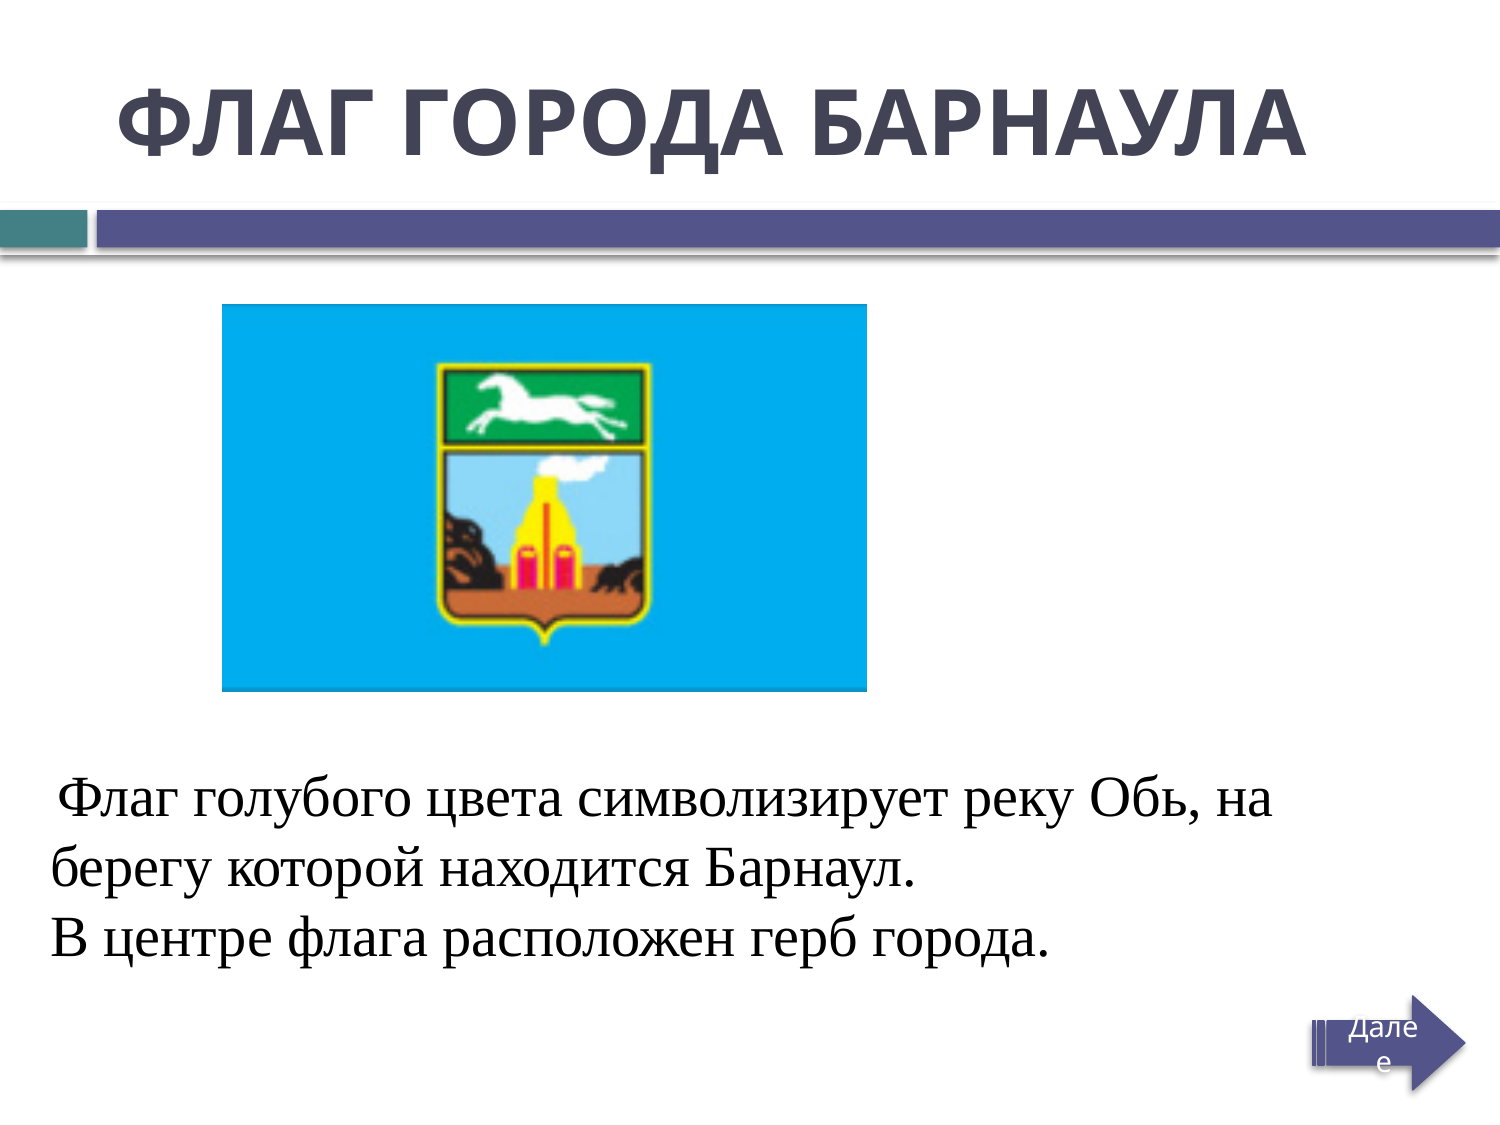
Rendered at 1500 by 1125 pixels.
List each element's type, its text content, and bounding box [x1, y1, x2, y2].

text_box Далее [1326, 995, 1466, 1091]
text_box Далее [1317, 1020, 1325, 1066]
title ФЛАГ ГОРОДА БАРНАУЛА [100, 37, 1438, 200]
text_box Флаг голубого цвета символизирует реку Обь, на берегу которой находится Барнаул. В центре флага расположен герб города. [35, 751, 1352, 976]
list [222, 304, 868, 692]
text_box Далее [1312, 1020, 1316, 1066]
